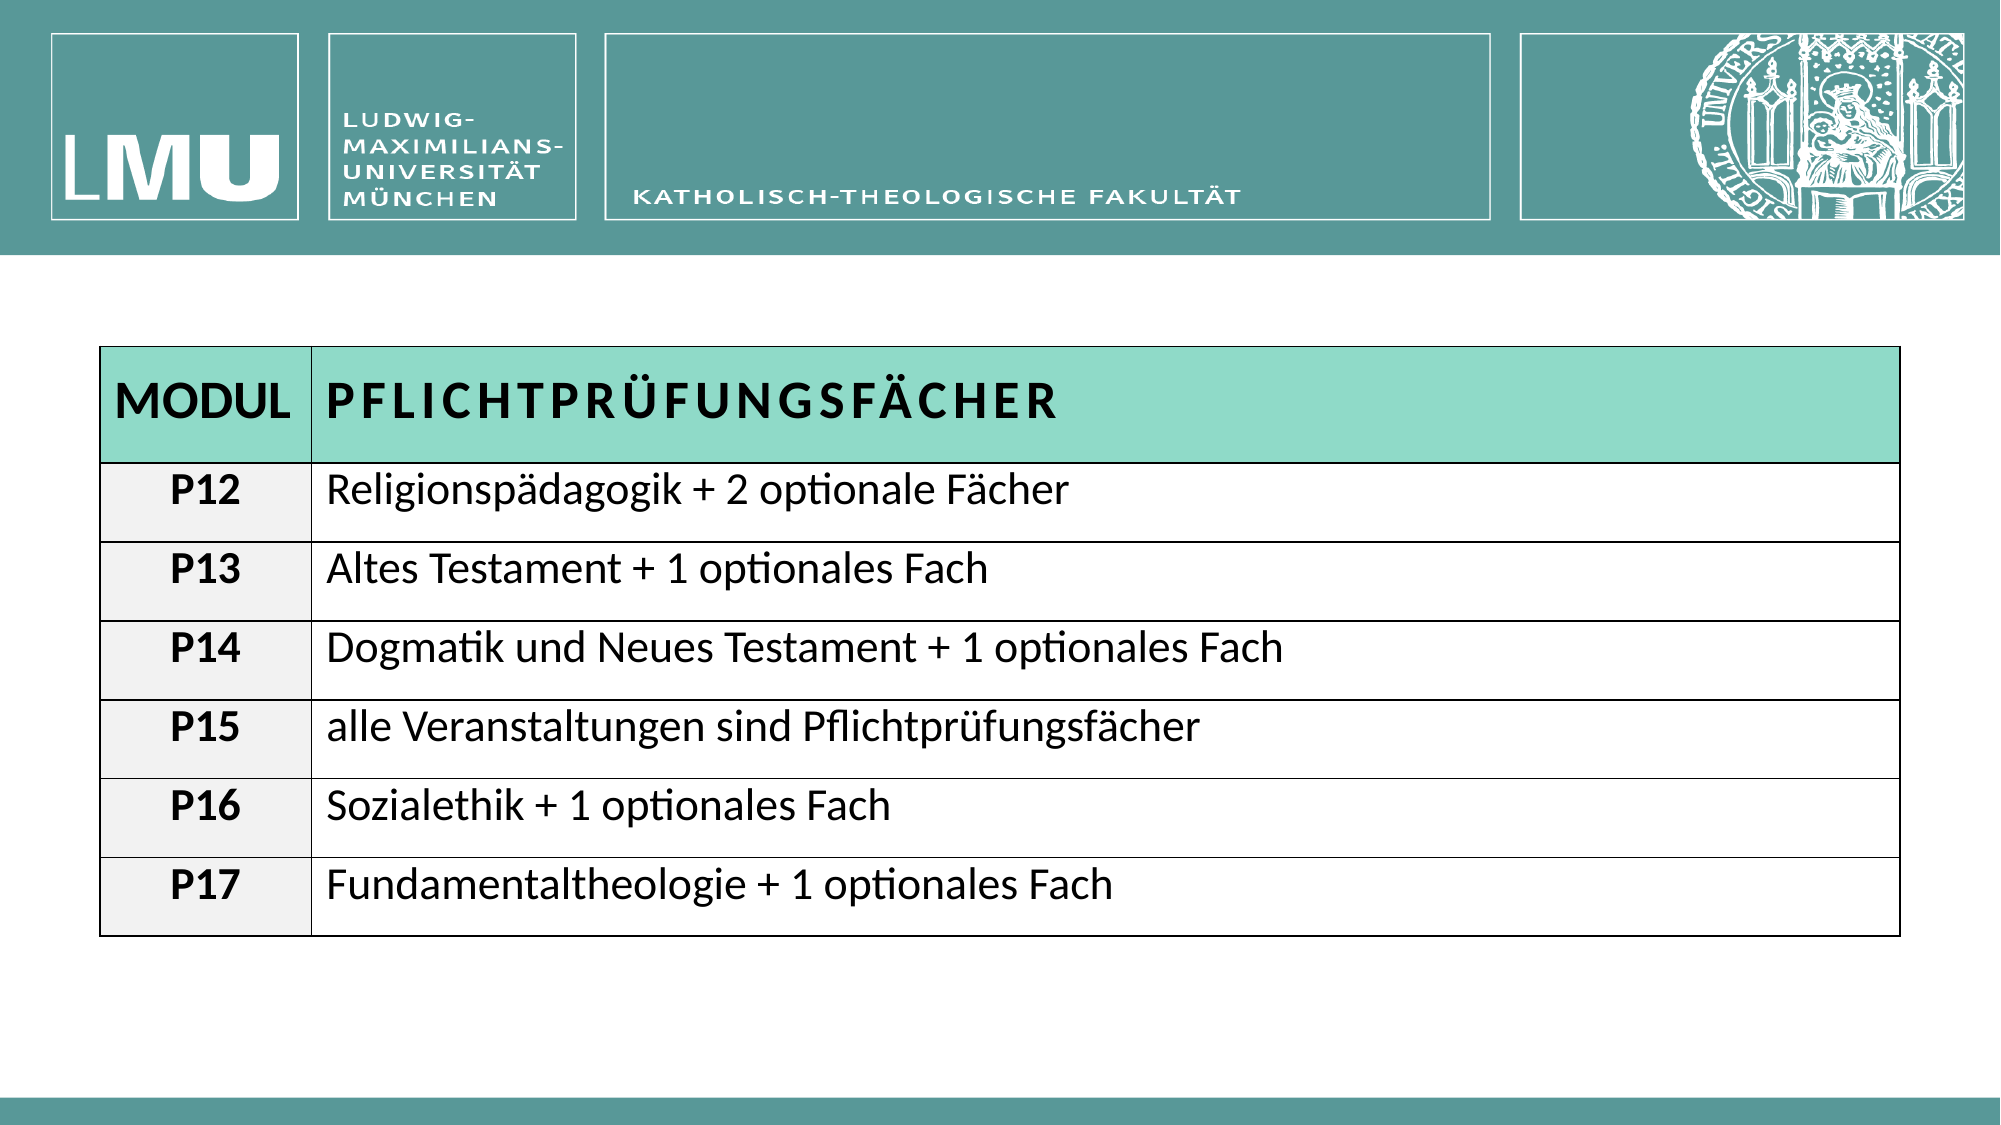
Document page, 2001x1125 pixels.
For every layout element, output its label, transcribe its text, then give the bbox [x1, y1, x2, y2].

table_cell P17 [101, 858, 311, 935]
table_cell Altes Testament + 1 optionales Fach [312, 543, 1899, 620]
table_cell P14 [101, 622, 311, 699]
picture [39, 28, 1977, 225]
table_cell Dogmatik und Neues Testament + 1 optionales Fach [312, 622, 1899, 699]
table_cell P12 [101, 464, 311, 541]
table_cell P16 [101, 779, 311, 857]
table_header PFLICHTPRÜFUNGSFÄCHER [312, 347, 1899, 462]
table_cell Religionspädagogik + 2 optionale Fächer [312, 464, 1899, 541]
table_header MODUL [101, 347, 311, 462]
table_cell Sozialethik + 1 optionales Fach [312, 779, 1899, 857]
table_cell alle Veranstaltungen sind Pflichtprüfungsfächer [312, 701, 1899, 778]
table_cell P13 [101, 543, 311, 620]
table_cell Fundamentaltheologie + 1 optionales Fach [312, 858, 1899, 935]
table_cell P15 [101, 701, 311, 778]
